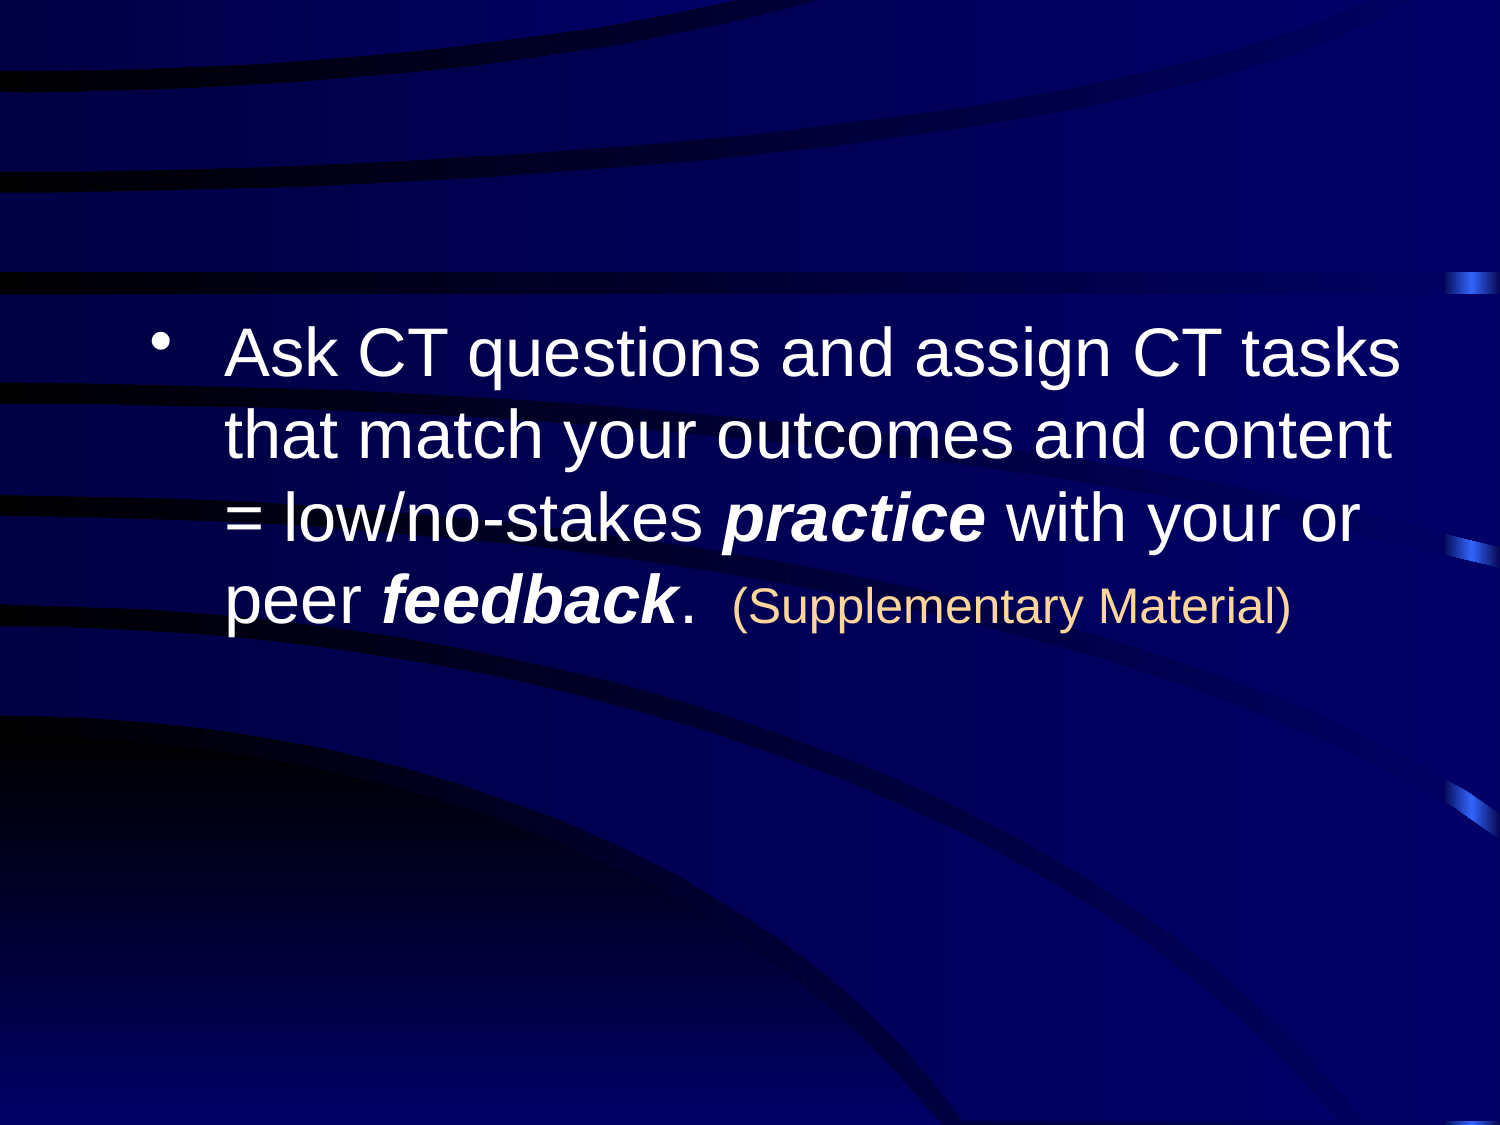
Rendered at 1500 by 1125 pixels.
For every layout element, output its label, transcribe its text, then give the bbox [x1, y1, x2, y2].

list Ask CT questions and assign CT tasks that match your outcomes and content = low/no-stakes practice with your or peer feedback. (Supplementary Material) [125, 299, 1438, 1000]
